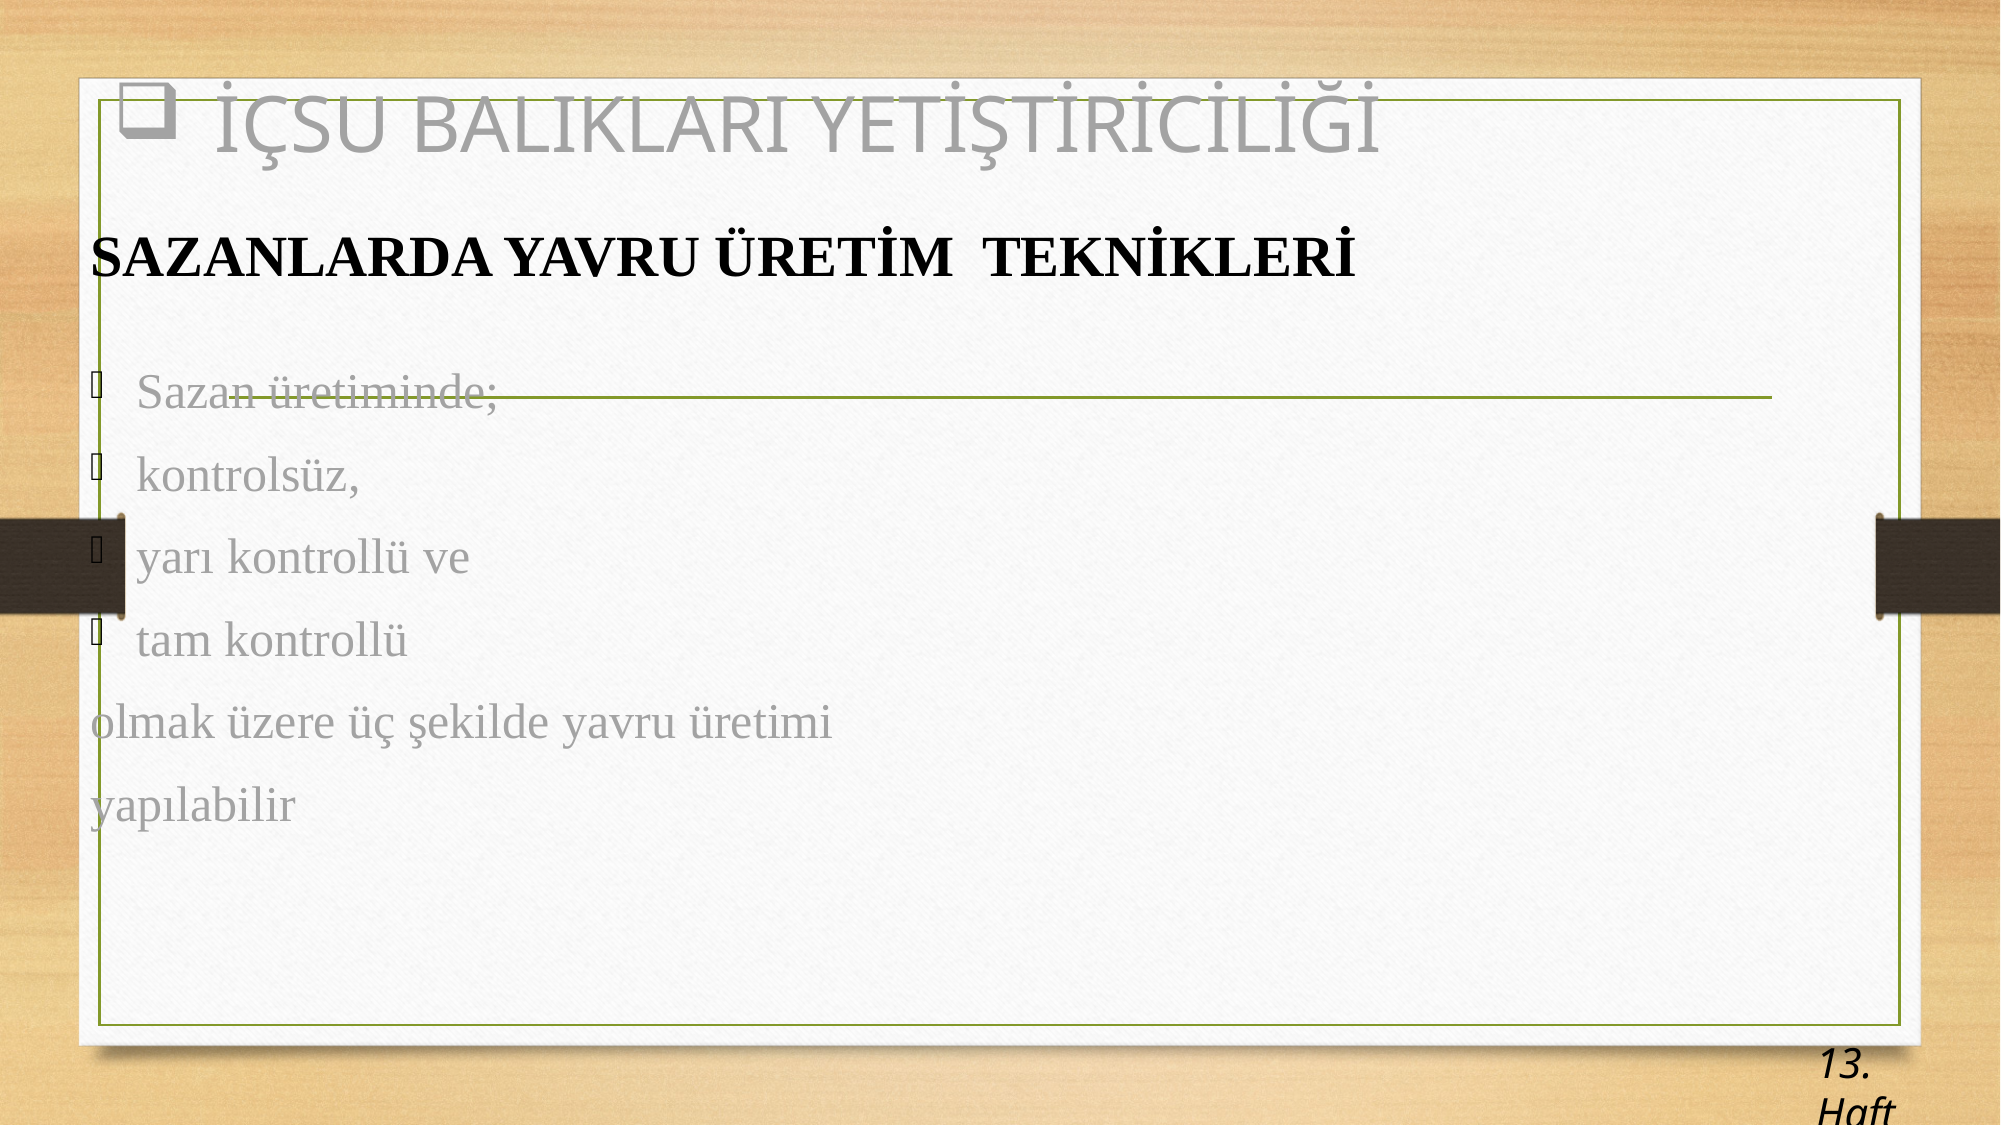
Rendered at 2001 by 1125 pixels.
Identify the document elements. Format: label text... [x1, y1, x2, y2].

title İÇSU BALIKLARI YETİŞTİRİCİLİĞİ [59, 32, 1460, 210]
text_box 13. Hafta [1801, 1029, 1931, 1125]
text_box SAZANLARDA YAVRU ÜRETİM TEKNİKLERİ [74, 152, 1425, 311]
picture [0, 0, 2001, 1125]
text_box Sazan üretiminde; kontrolsüz, yarı kontrollü ve tam kontrollü olmak üzere üç şekilde yavru üretimi yapılabilir [74, 311, 1425, 879]
